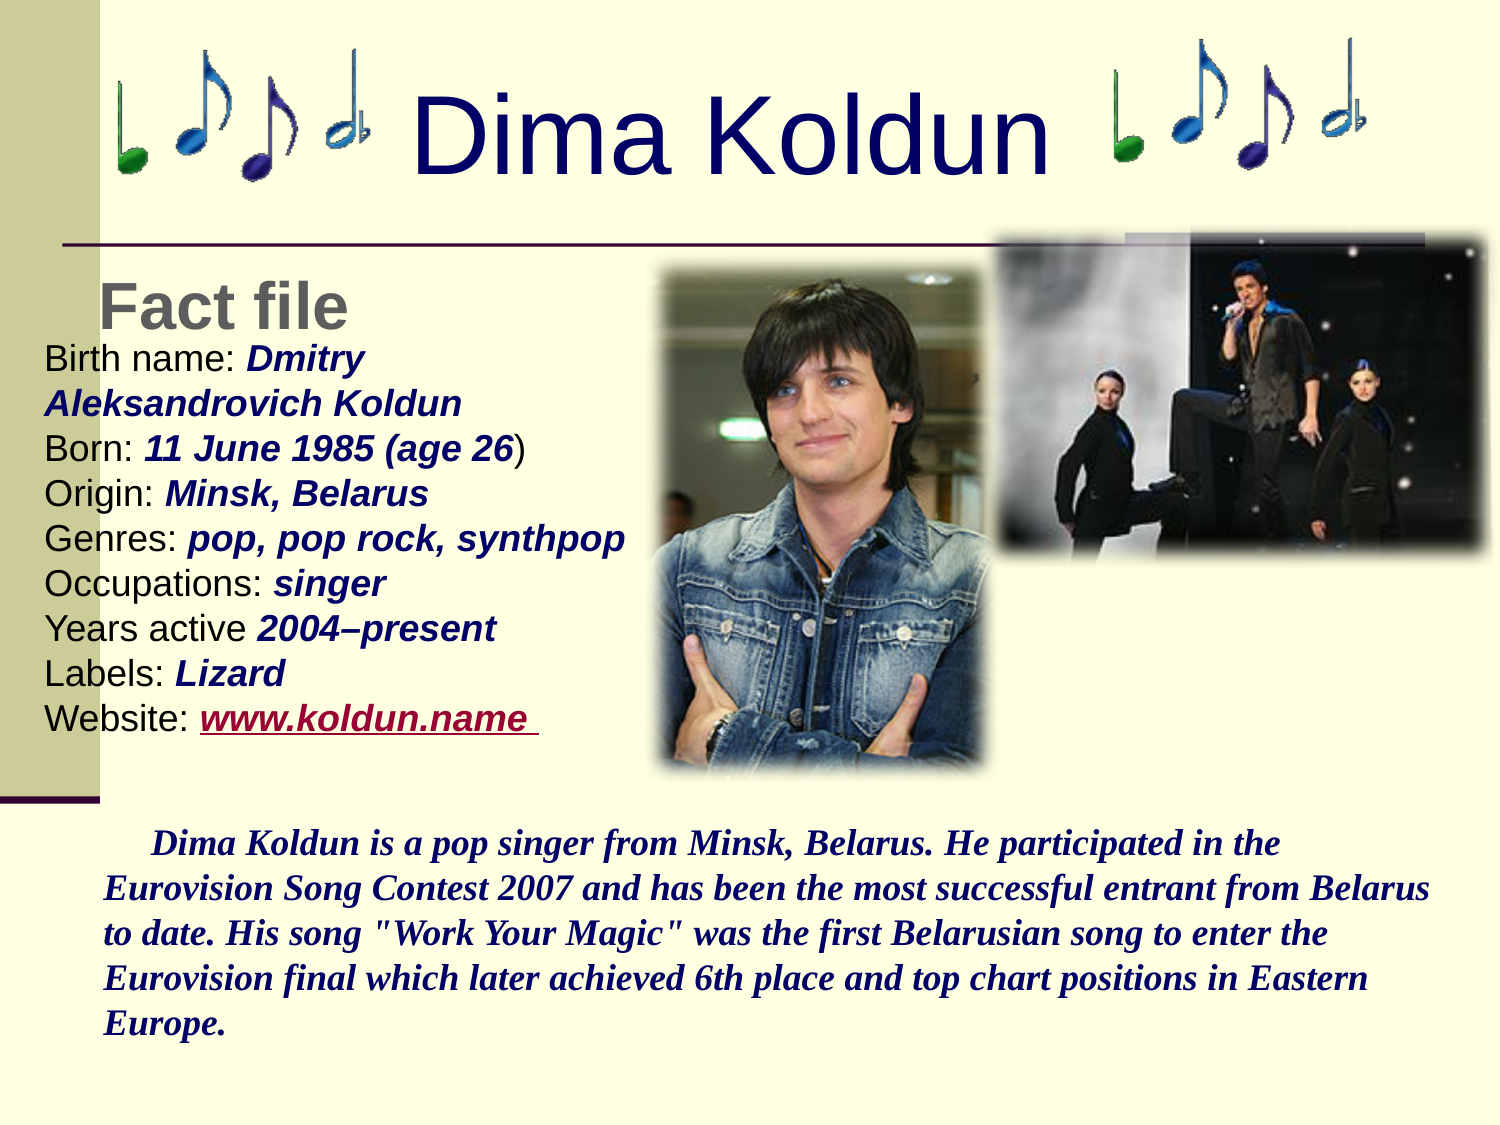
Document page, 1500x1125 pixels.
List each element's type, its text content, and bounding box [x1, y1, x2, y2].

text_box Dima Koldun [371, 54, 1091, 205]
text_box Birth name: Dmitry Aleksandrovich Koldun Born: 11 June 1985 (age 26) Origin: Minsk, Belarus Genres: pop, pop rock, synthpop Occupations: singer Years active 2004–present Labels: Lizard Website: www.koldun.name [29, 326, 644, 836]
picture [1101, 34, 1374, 176]
picture [105, 46, 378, 188]
picture [643, 221, 1500, 784]
text_box Dima Koldun is a pop singer from Minsk, Belarus. He participated in the Eurovision Song Contest 2007 and has been the most successful entrant from Belarus to date. His song "Work Your Magic" was the first Belarusian song to enter the Eurovision final which later achieved 6th place and top chart positions in Eastern Europe. [88, 810, 1447, 1096]
text_box Fact file [53, 255, 396, 326]
